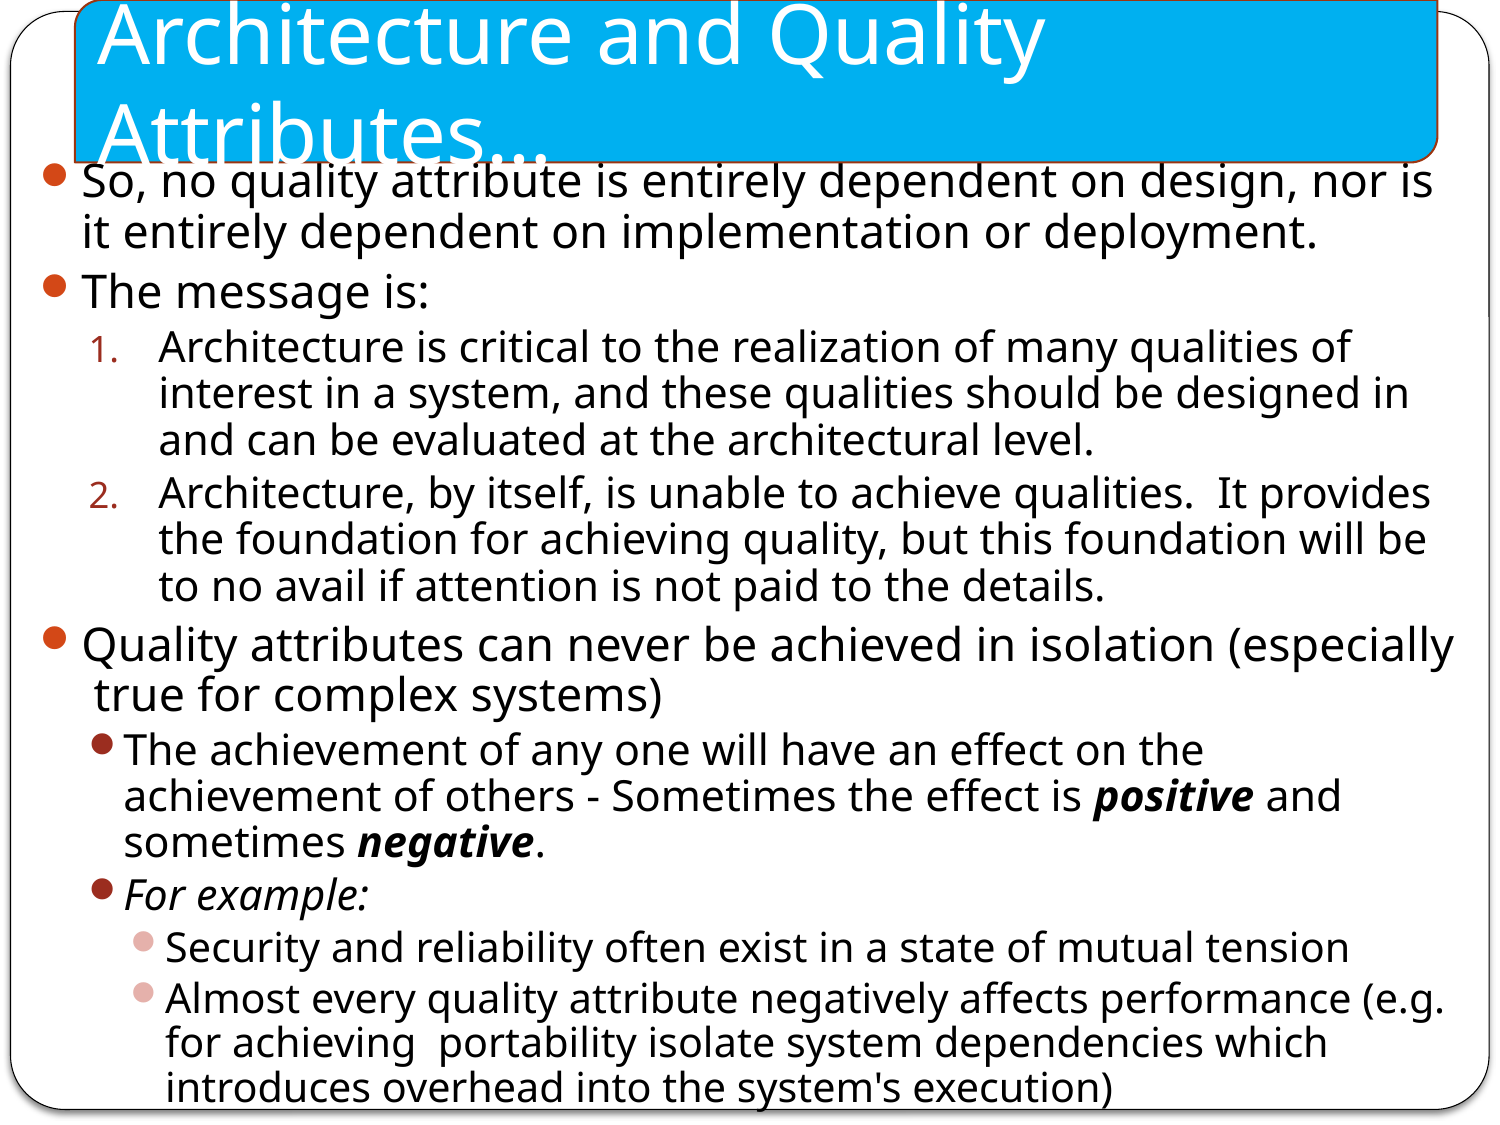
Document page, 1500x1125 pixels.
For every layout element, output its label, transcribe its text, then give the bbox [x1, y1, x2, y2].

list So, no quality attribute is entirely dependent on design, nor is it entirely dependent on implementation or deployment. The message is: Architecture is critical to the realization of many qualities of interest in a system, and these qualities should be designed in and can be evaluated at the architectural level. Architecture, by itself, is unable to achieve qualities. It provides the foundation for achieving quality, but this foundation will be to no avail if attention is not paid to the details. Quality attributes can never be achieved in isolation (especially true for complex systems) The achievement of any one will have an effect on the achievement of others - Sometimes the effect is positive and sometimes negative. For example: Security and reliability often exist in a state of mutual tension Almost every quality attribute negatively affects performance (e.g. for achieving portability isolate system dependencies which introduces overhead into the system's execution) [24, 149, 1475, 1125]
text_box Architecture and Quality Attributes… [73, 0, 1439, 164]
